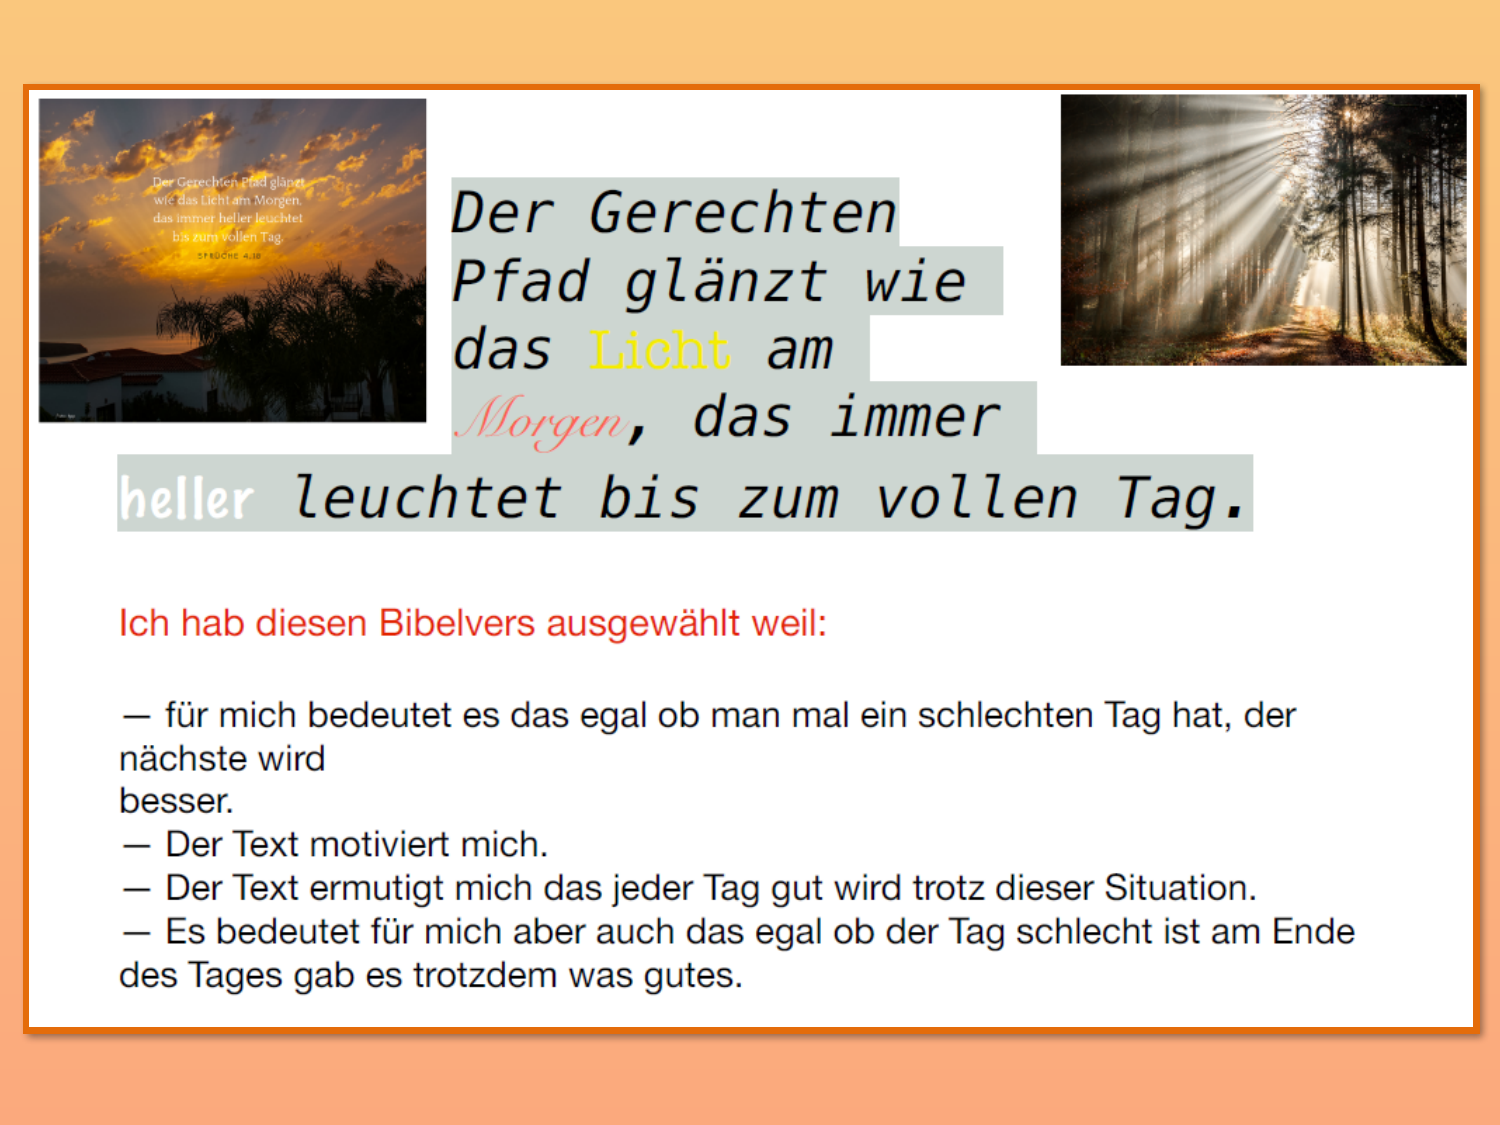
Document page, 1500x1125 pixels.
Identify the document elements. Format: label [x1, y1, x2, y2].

picture [29, 89, 1474, 1028]
